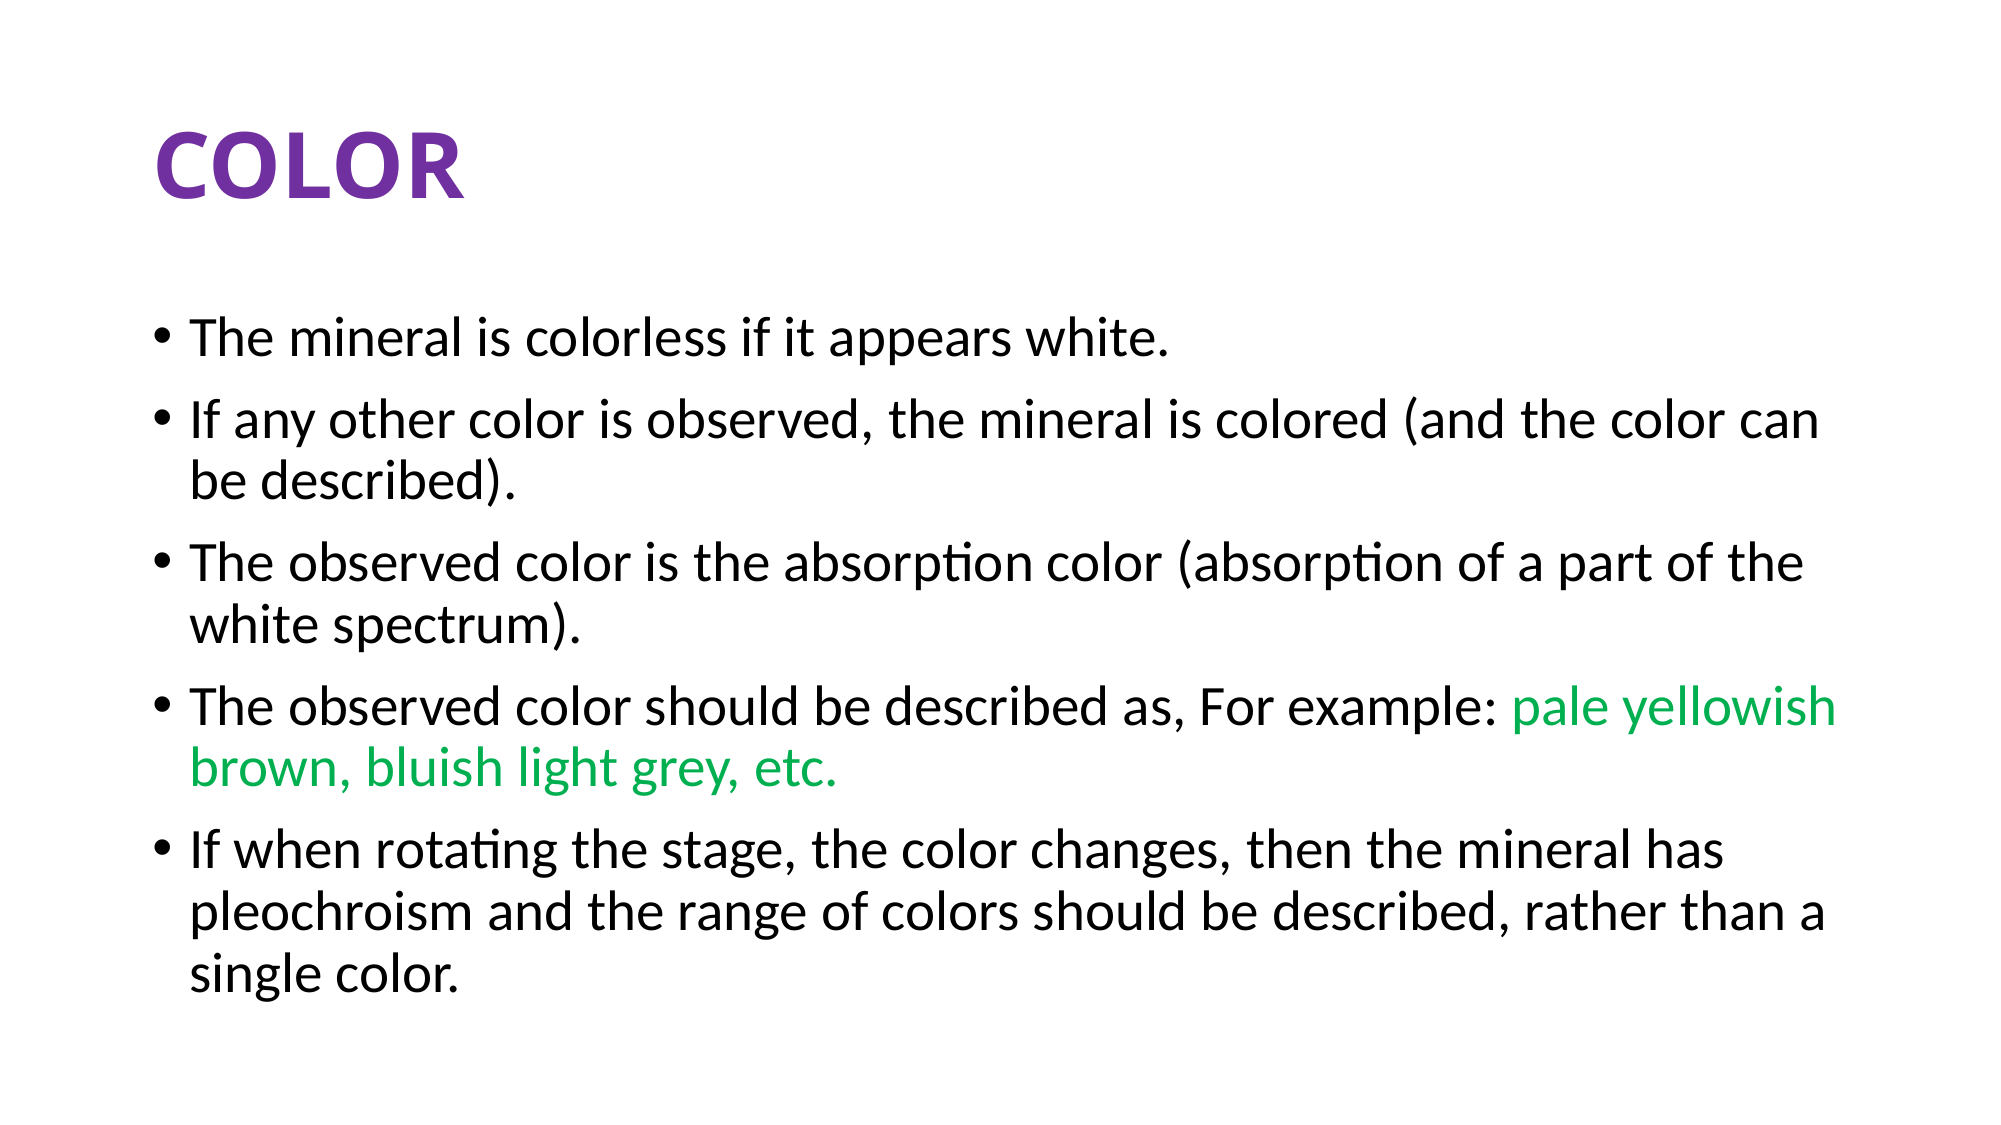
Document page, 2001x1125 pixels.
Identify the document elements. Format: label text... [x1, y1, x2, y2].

title COLOR [137, 59, 1863, 278]
list The mineral is colorless if it appears white. If any other color is observed, the mineral is colored (and the color can be described). The observed color is the absorption color (absorption of a part of the white spectrum). The observed color should be described as, For example: pale yellowish brown, bluish light grey, etc. If when rotating the stage, the color changes, then the mineral has pleochroism and the range of colors should be described, rather than a single color. [137, 299, 1863, 1014]
